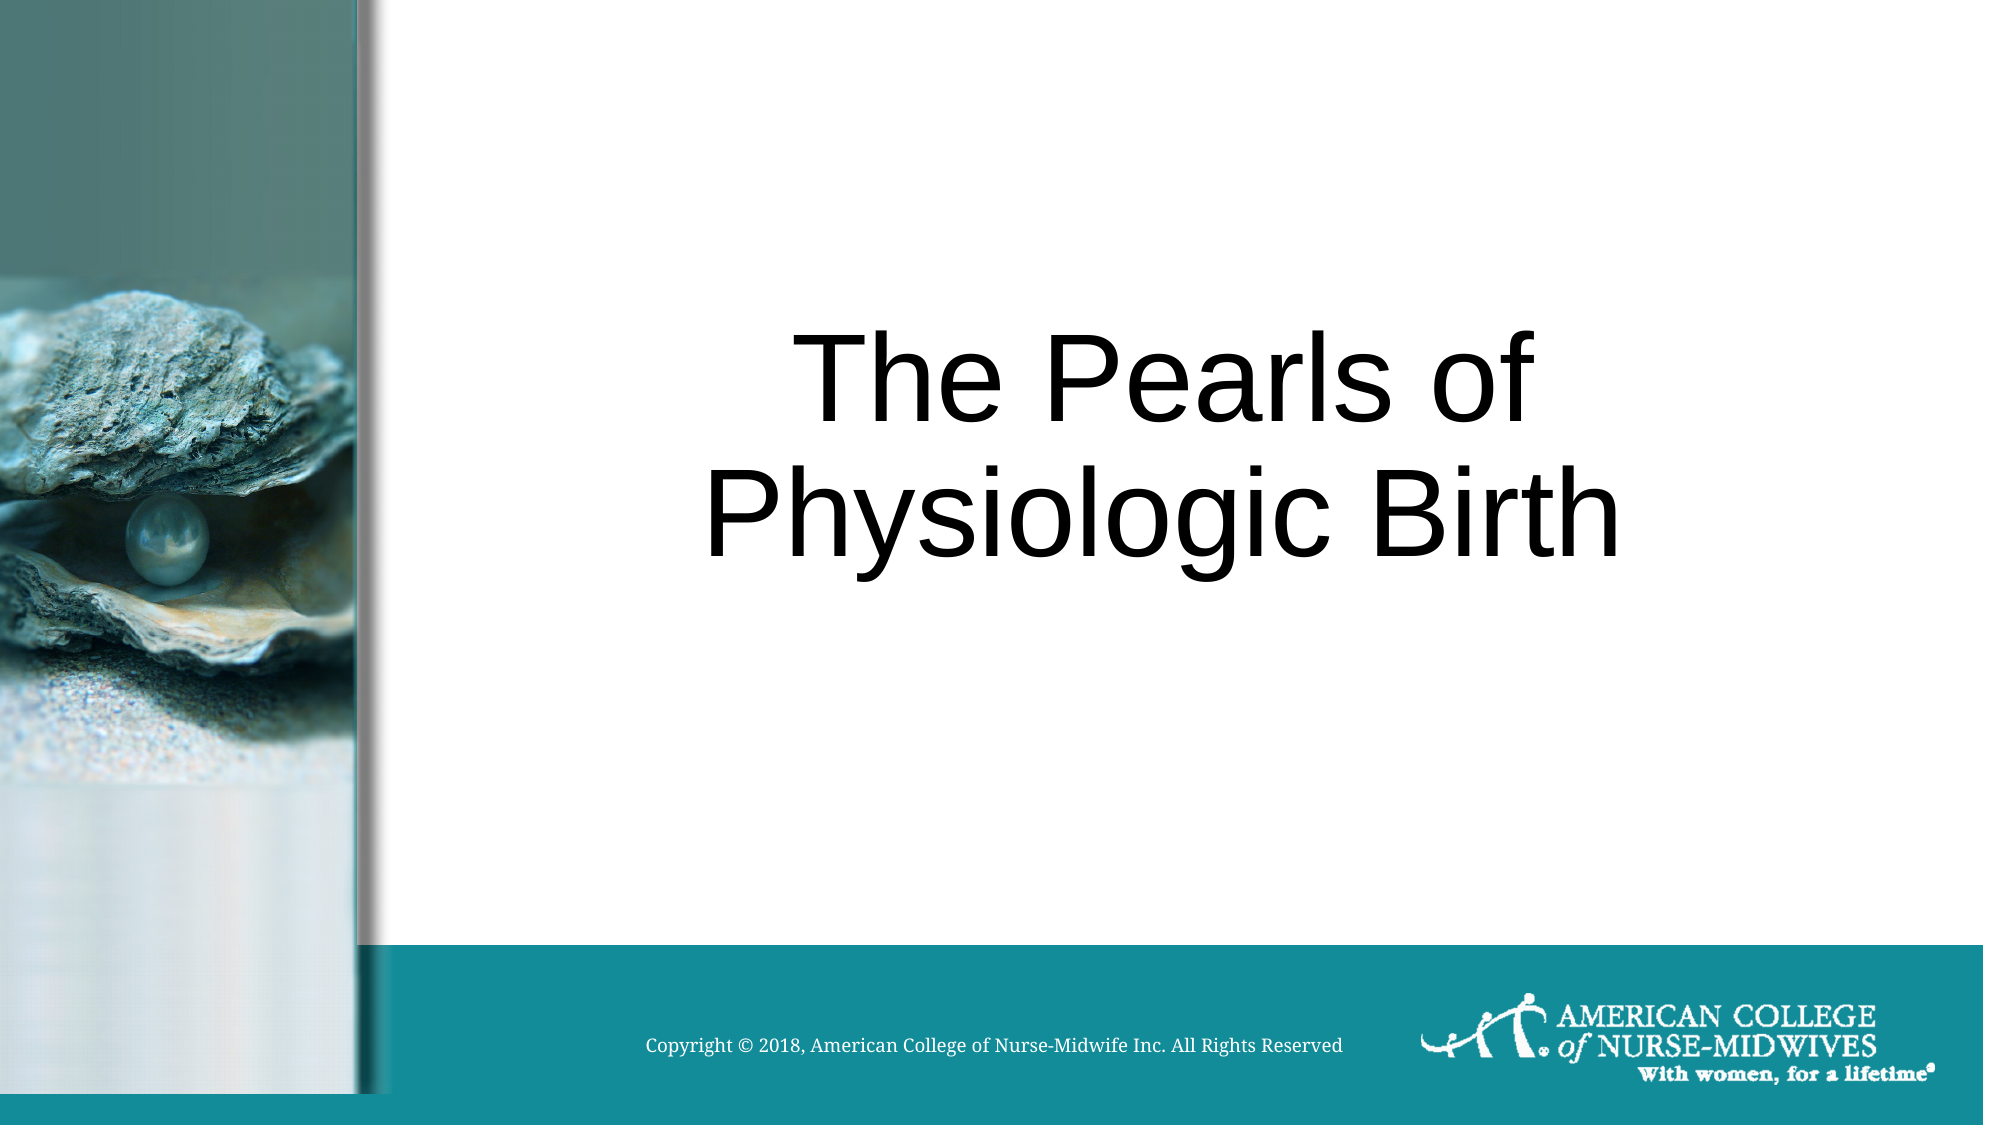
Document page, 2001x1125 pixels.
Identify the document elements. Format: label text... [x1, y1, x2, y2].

picture [0, 0, 2001, 1125]
title The Pearls of Physiologic Birth [503, 199, 1823, 591]
